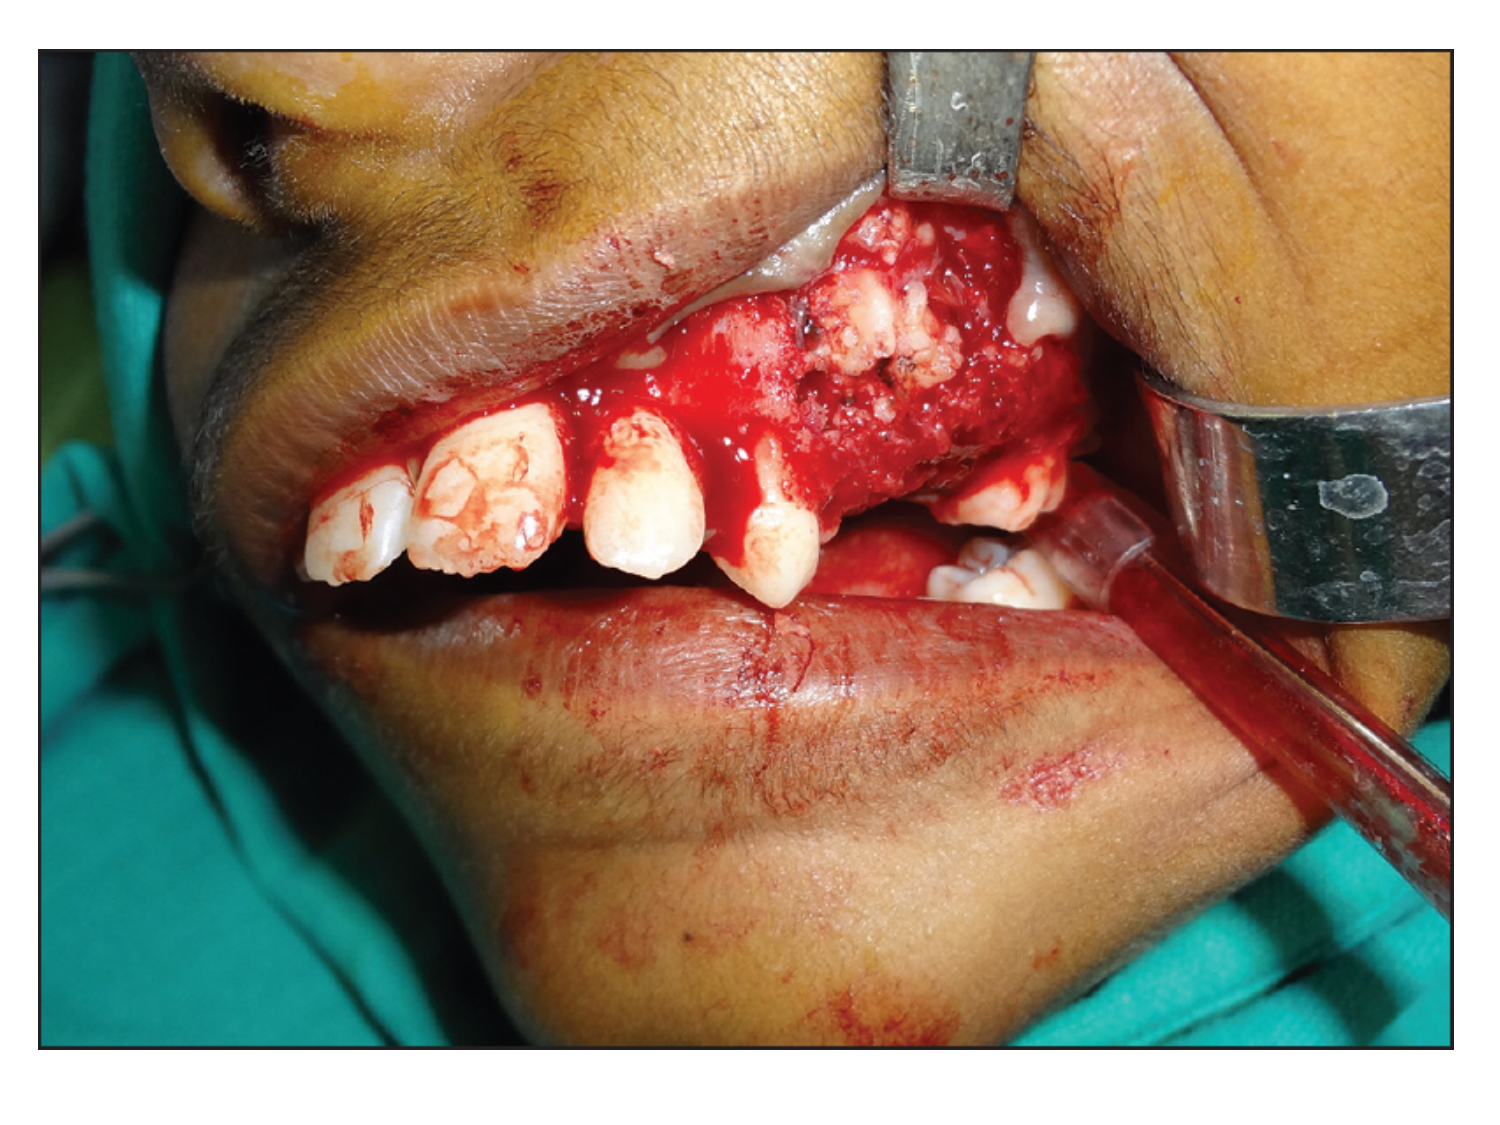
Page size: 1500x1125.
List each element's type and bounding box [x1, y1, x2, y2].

picture [38, 49, 1454, 1051]
